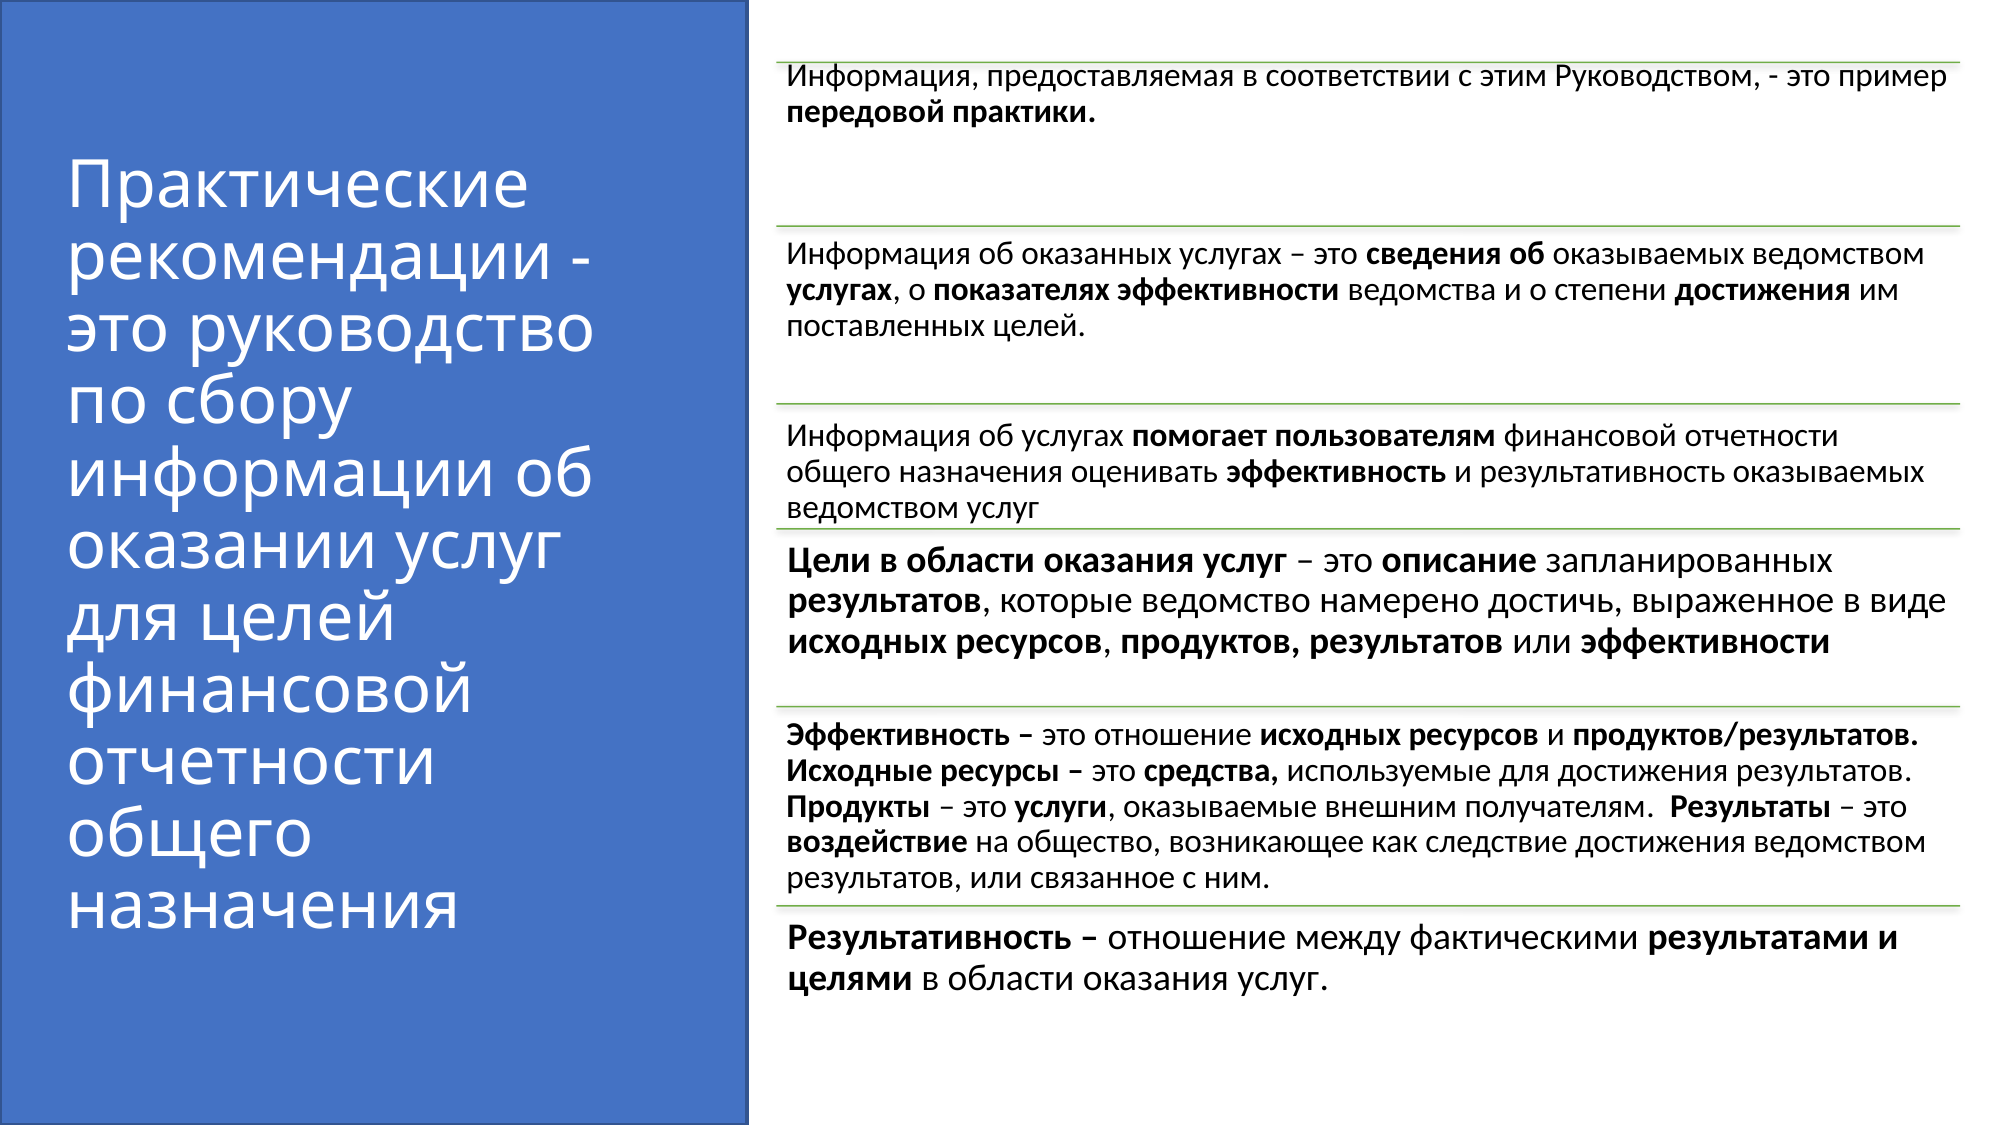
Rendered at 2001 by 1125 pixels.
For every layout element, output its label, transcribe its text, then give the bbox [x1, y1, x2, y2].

text_box [0, 0, 749, 1125]
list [776, 47, 1961, 1085]
title Практические рекомендации - это руководство по сбору информации об оказании услуг для целей финансовой отчетности общего назначения [51, 95, 696, 998]
